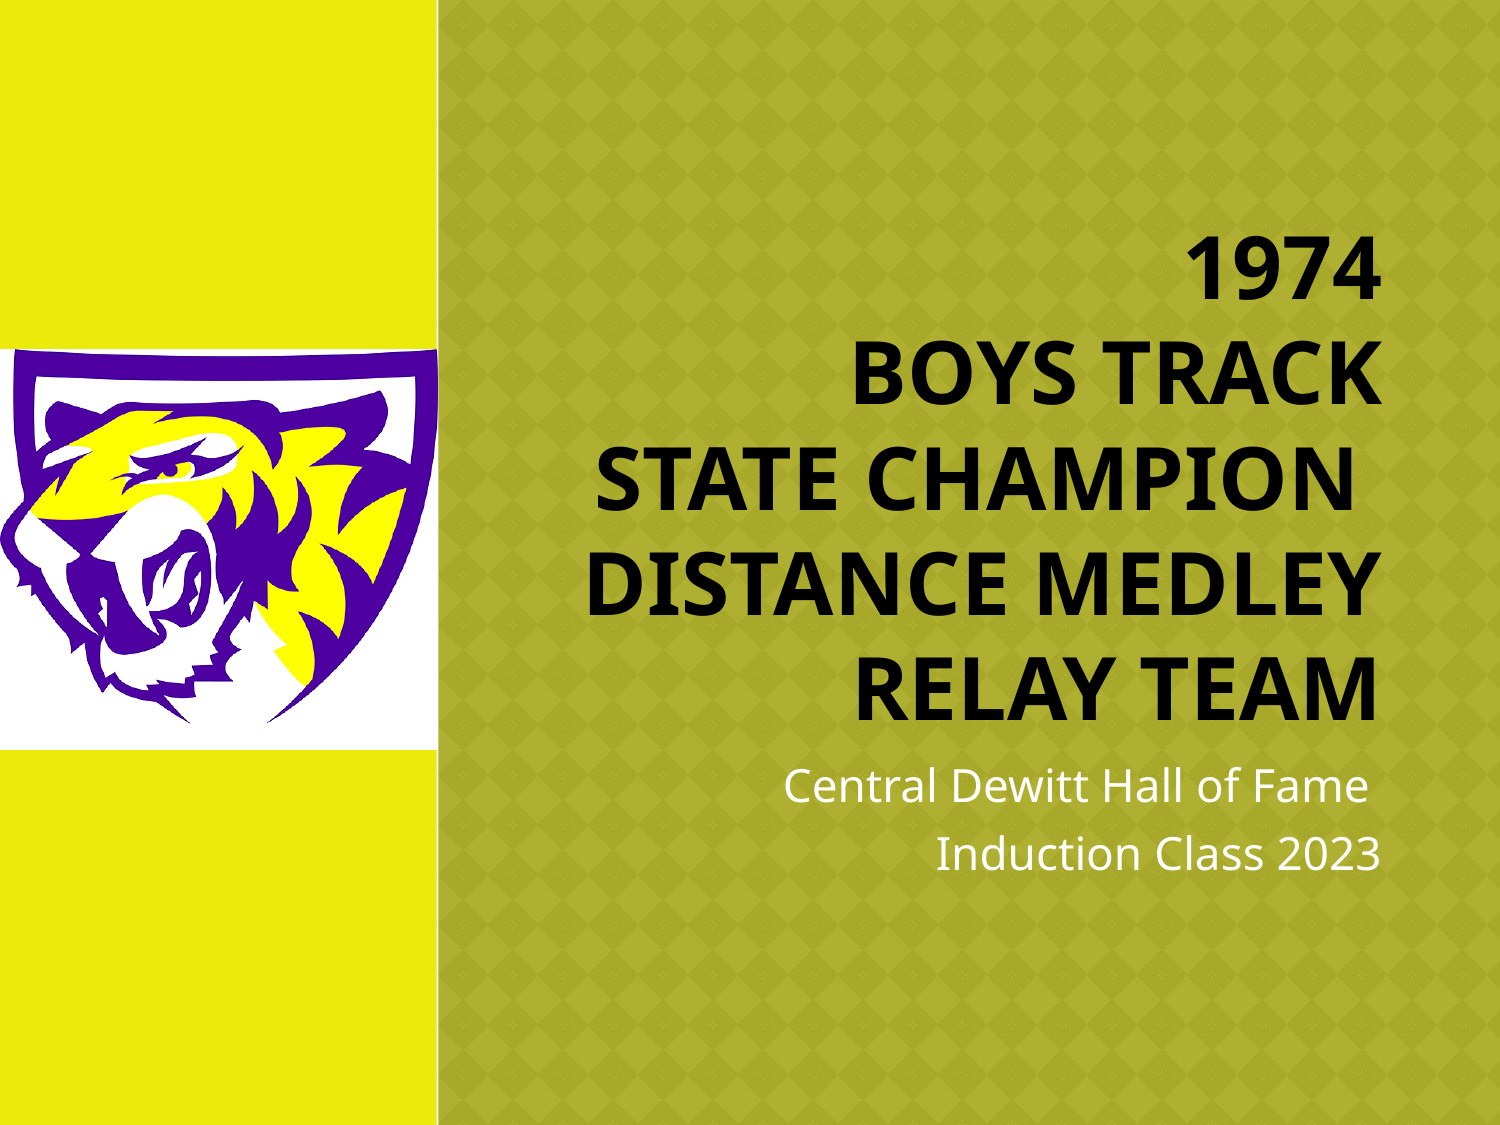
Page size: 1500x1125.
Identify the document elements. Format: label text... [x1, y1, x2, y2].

picture [0, 349, 438, 751]
subtitle Central Dewitt Hall of Fame Induction Class 2023 [550, 756, 1390, 938]
title 1974 boys track state champion DISTANCE MEDLEY Relay team [552, 266, 1390, 738]
